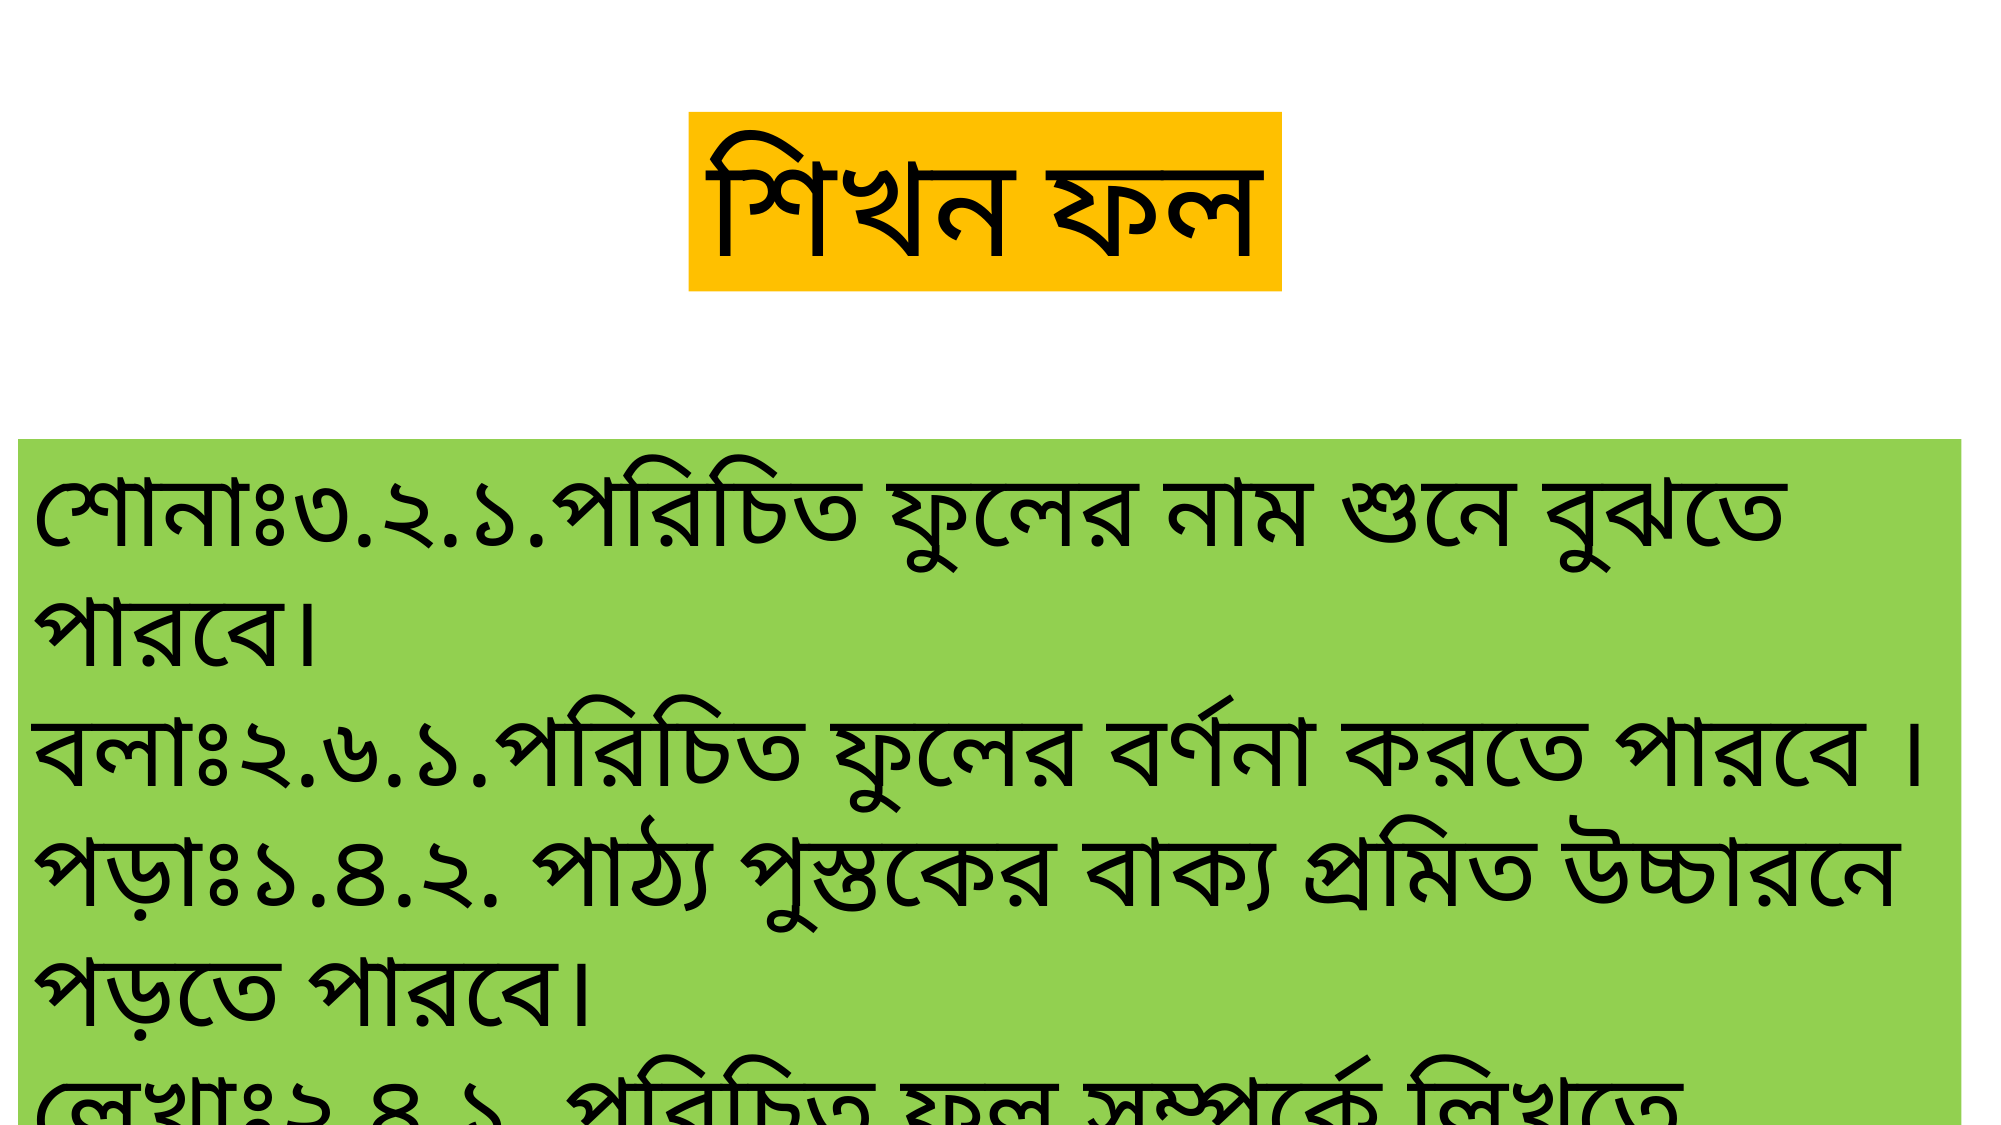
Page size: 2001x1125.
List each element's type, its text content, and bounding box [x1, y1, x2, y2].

text_box শিখন ফল [688, 111, 1282, 292]
text_box শোনাঃ৩.২.১.পরিচিত ফুলের নাম শুনে বুঝতে পারবে। বলাঃ২.৬.১.পরিচিত ফুলের বর্ণনা করতে পারবে । পড়াঃ১.৪.২. পাঠ্য পুস্তকের বাক্য প্রমিত উচ্চারনে পড়তে পারবে। লেখাঃ২.৪.১. পরিচিত ফুল সম্পর্কে লিখতে পারবে । [18, 439, 1962, 1125]
